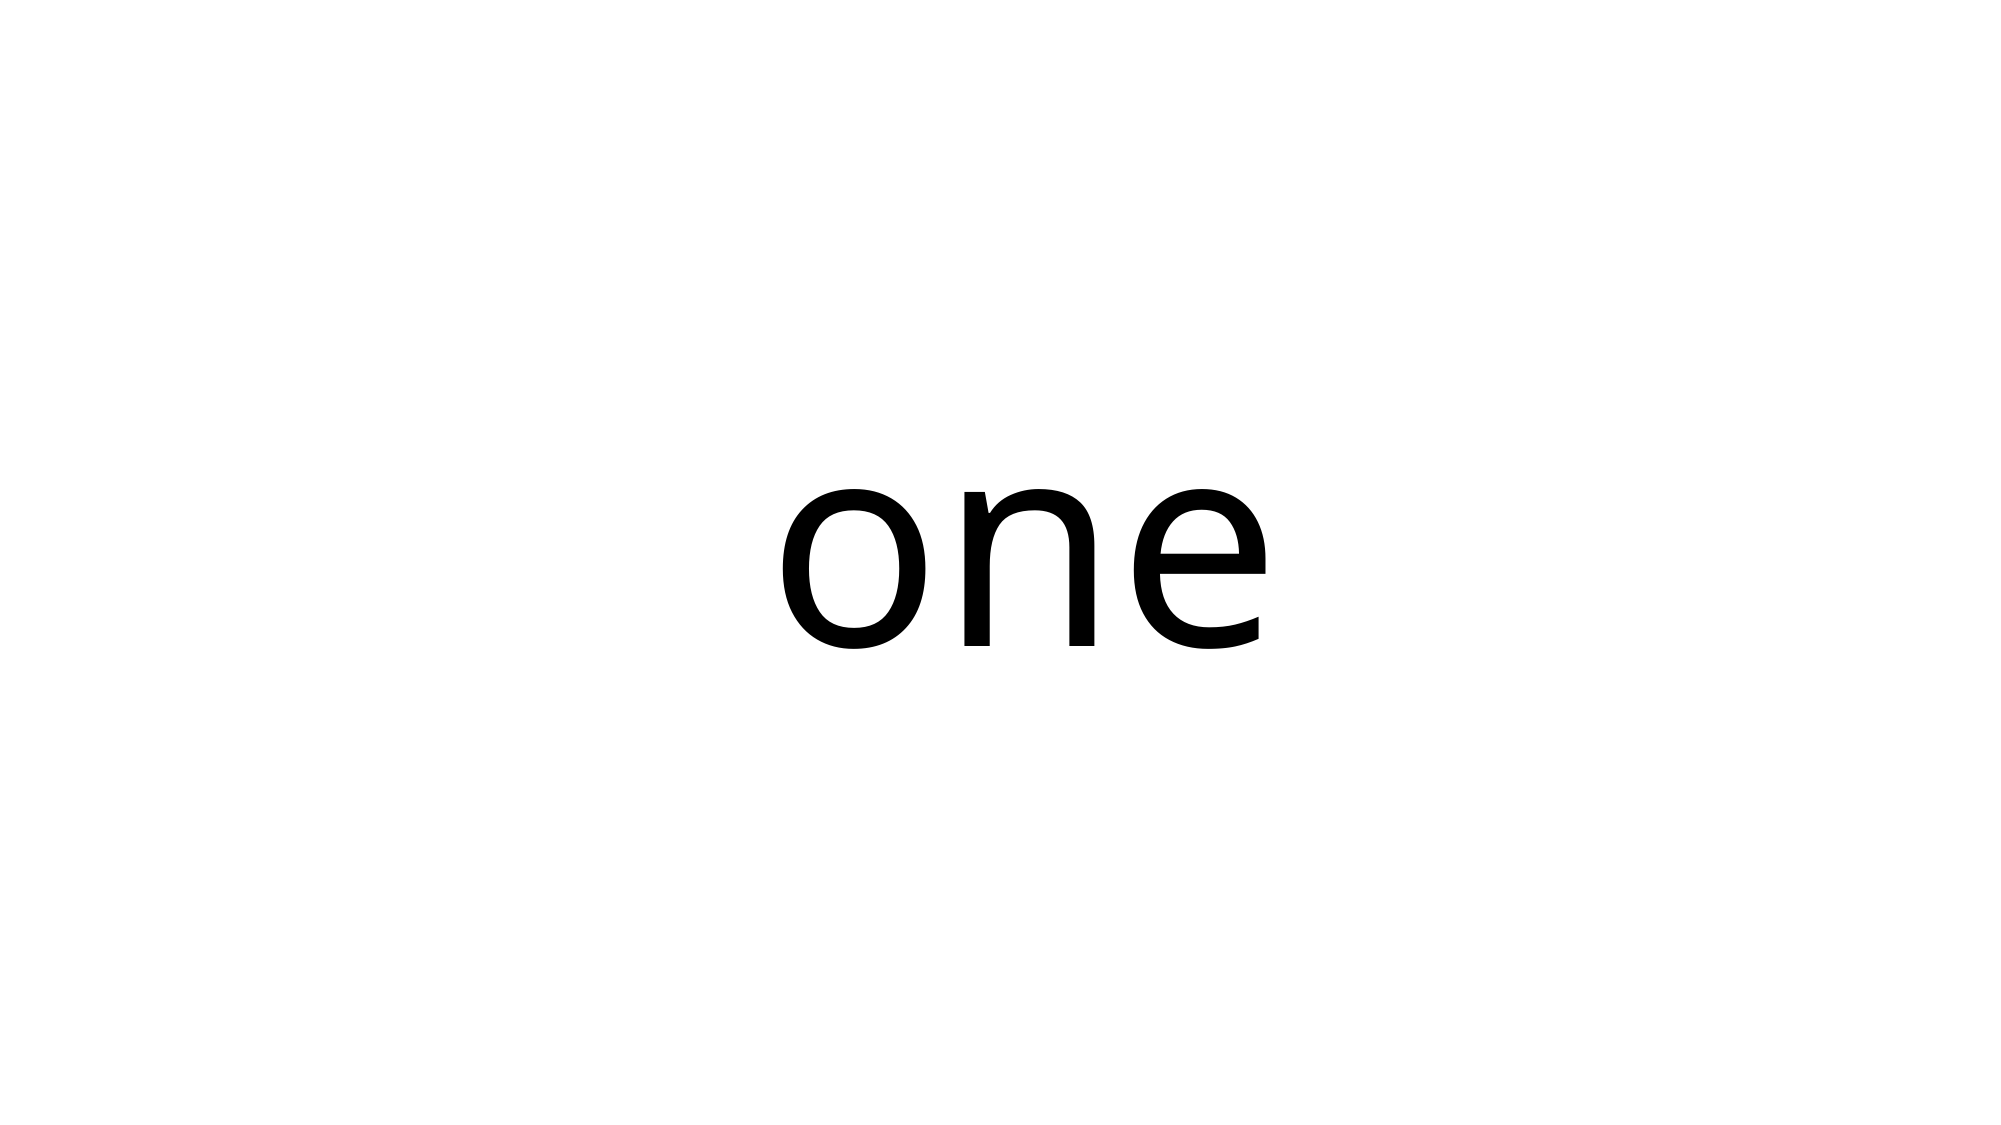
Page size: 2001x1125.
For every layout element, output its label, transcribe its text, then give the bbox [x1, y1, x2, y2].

title one [161, 444, 1887, 663]
